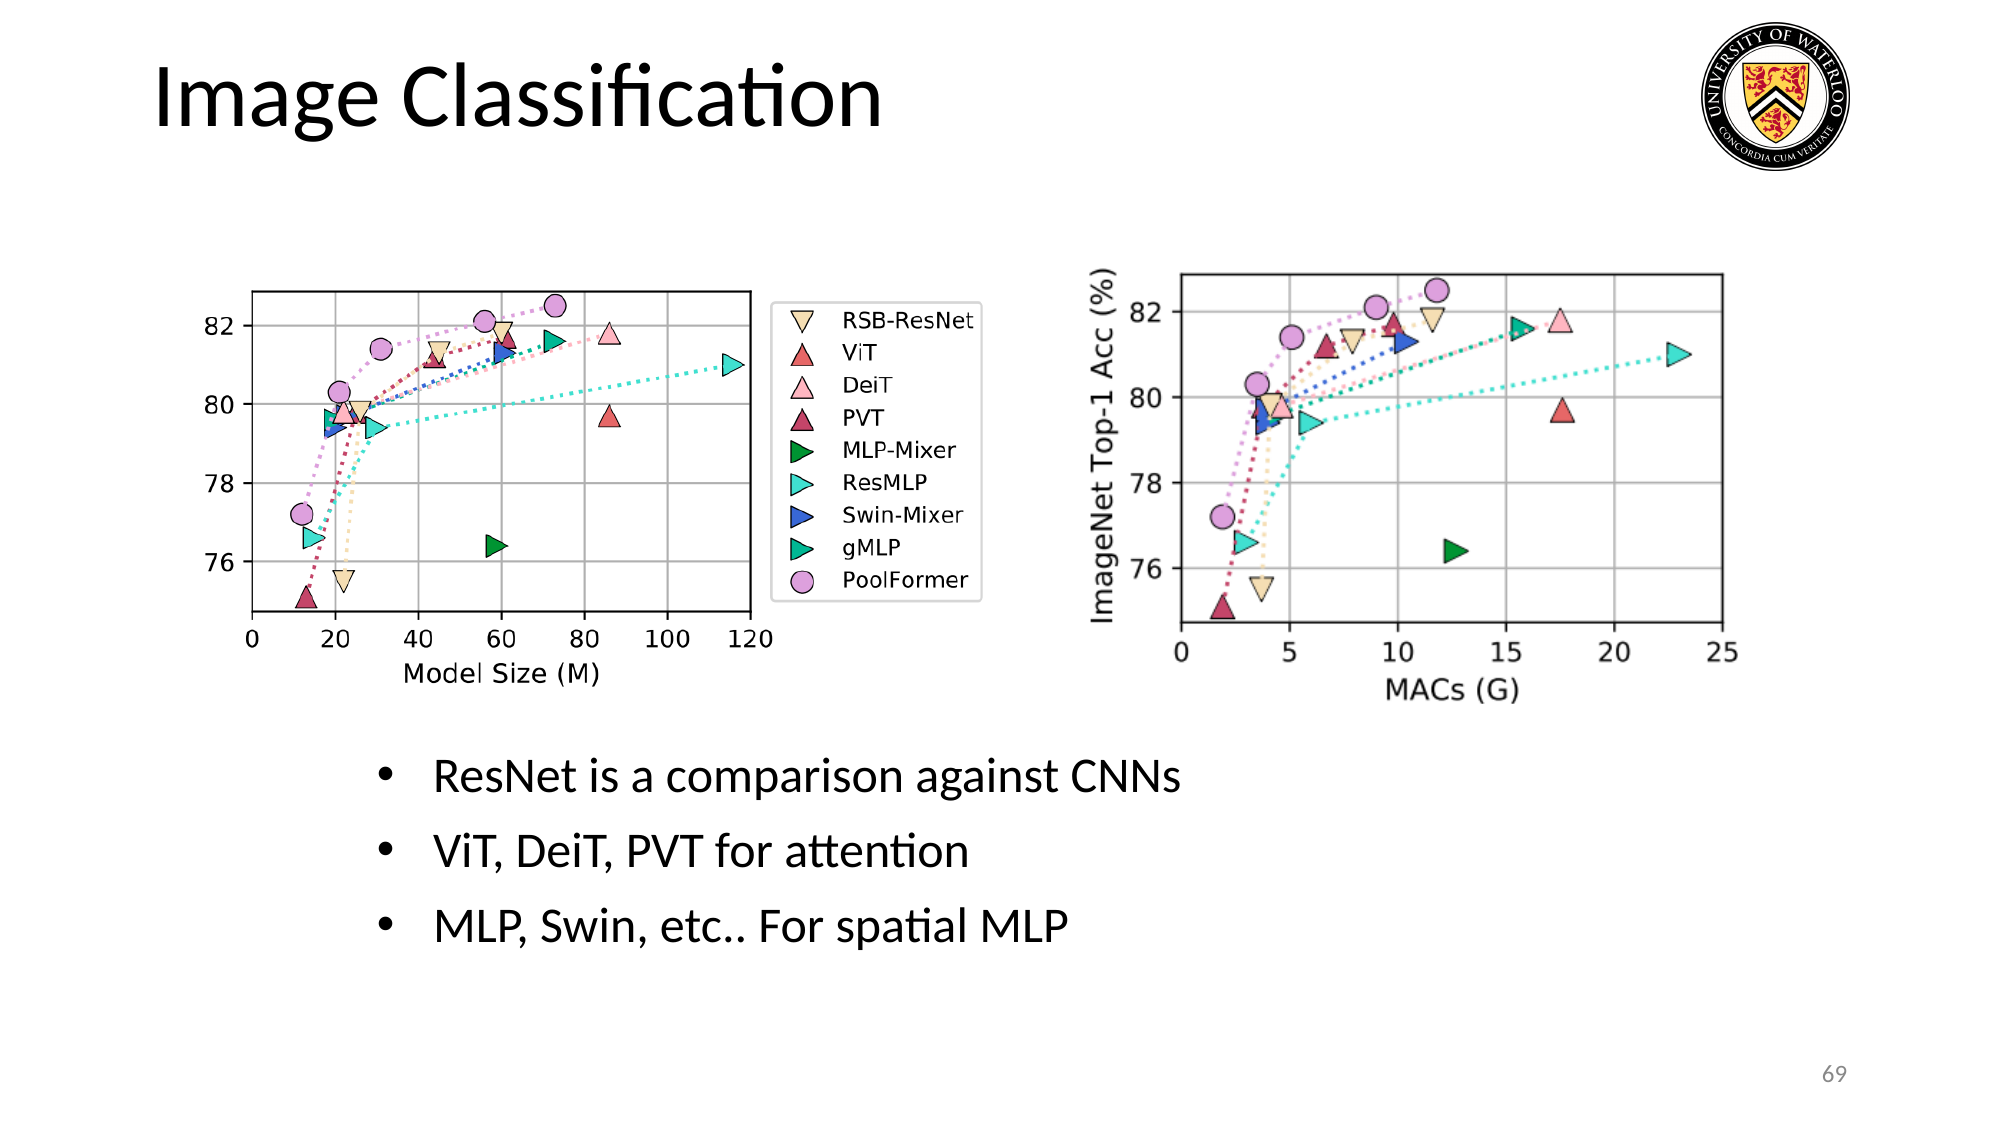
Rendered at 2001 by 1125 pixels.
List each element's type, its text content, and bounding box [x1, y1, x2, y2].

title Image Classification [137, 22, 1863, 171]
list ResNet is a comparison against CNNs ViT, DeiT, PVT for attention MLP, Swin, etc.. For spatial MLP [343, 742, 1237, 993]
picture [193, 280, 992, 692]
slide_number 69 [1412, 1042, 1863, 1103]
picture [1068, 257, 1748, 714]
